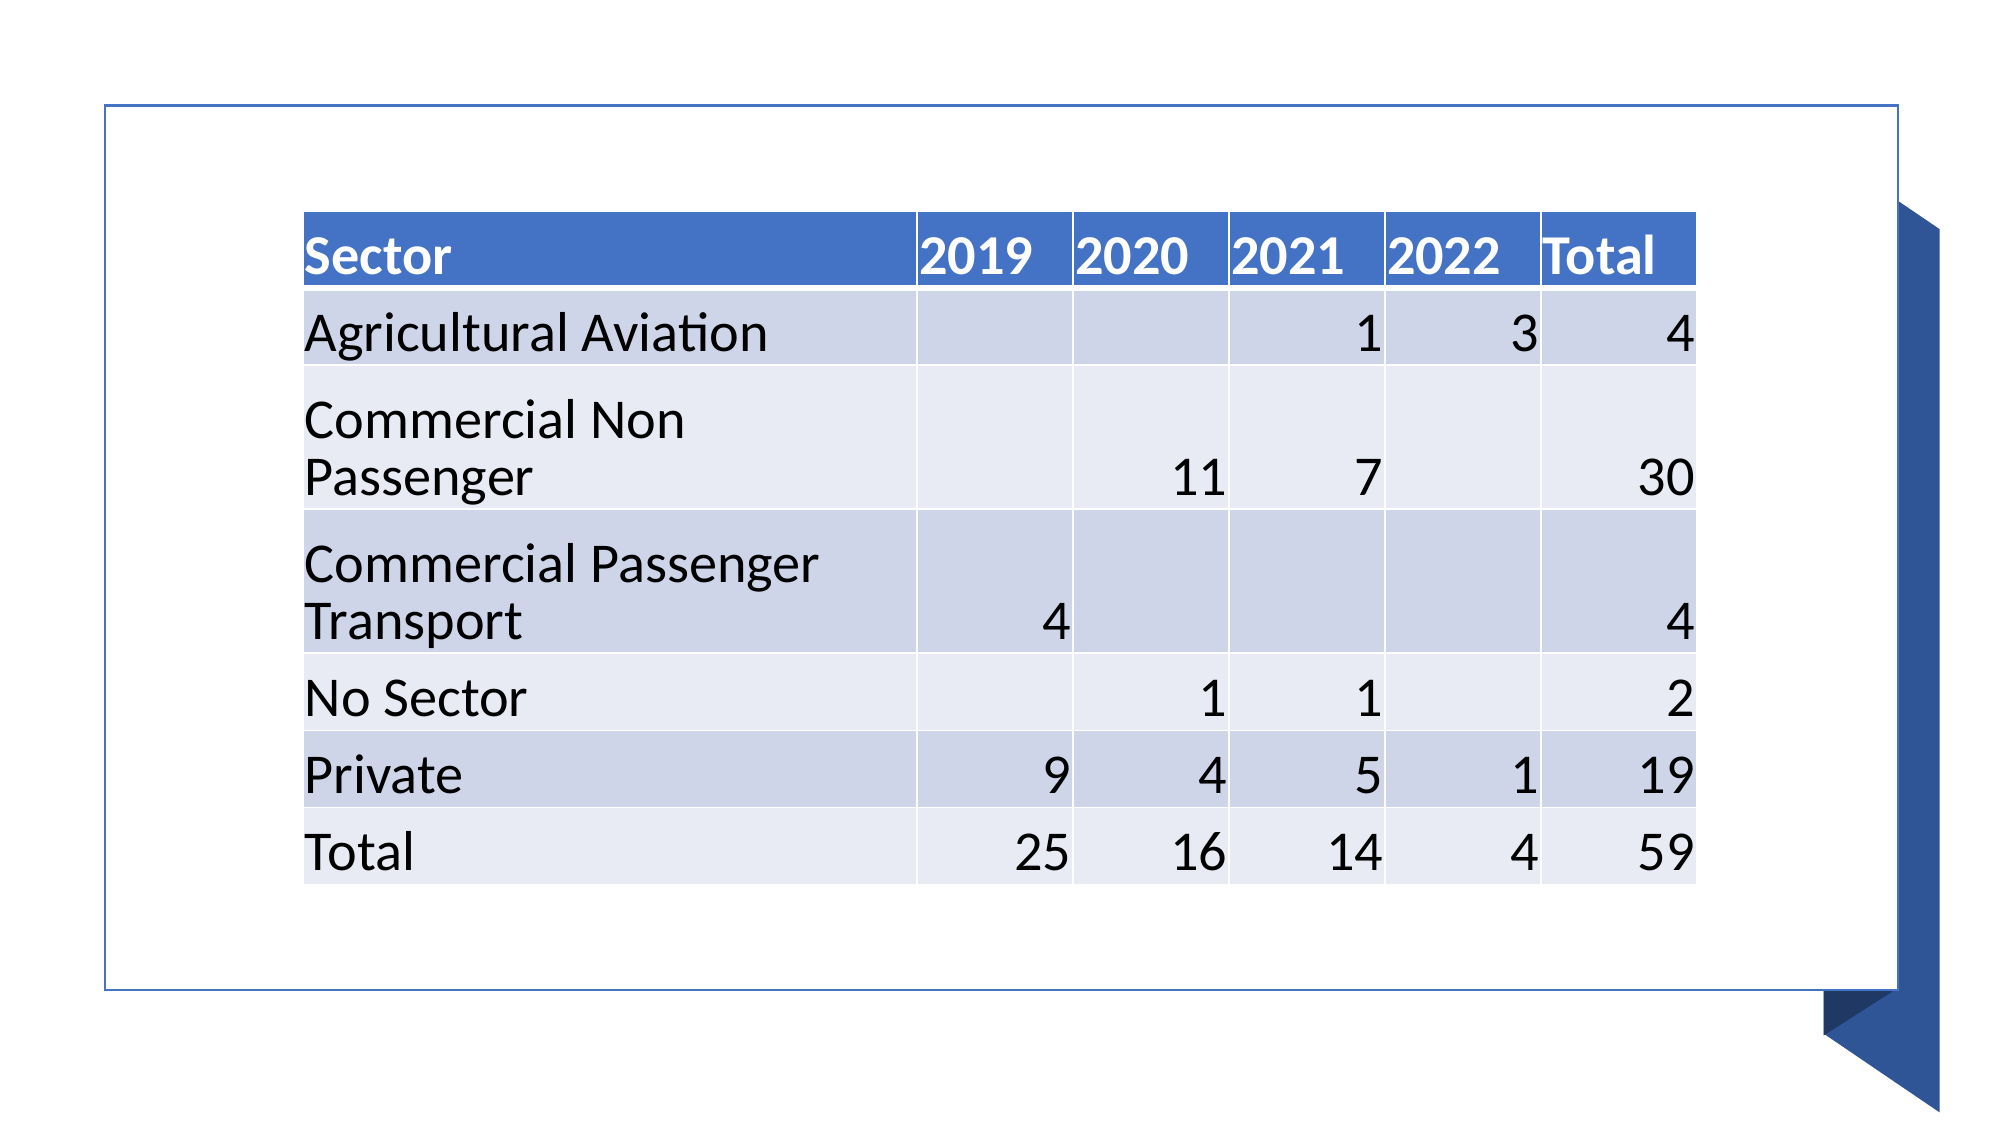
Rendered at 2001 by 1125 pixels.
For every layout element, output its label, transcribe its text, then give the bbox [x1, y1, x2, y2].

table_cell 4 [1074, 731, 1228, 807]
table_cell 25 [918, 808, 1072, 884]
table_cell 9 [918, 731, 1072, 807]
table_cell 1 [1074, 654, 1228, 730]
table_cell Commercial Passenger Transport [304, 510, 916, 652]
table_cell 14 [1230, 808, 1384, 884]
table_cell 30 [1542, 366, 1696, 508]
table_cell 1 [1230, 291, 1384, 364]
table_cell 11 [1074, 366, 1228, 508]
table_header Sector [304, 212, 916, 285]
table_cell 59 [1542, 808, 1696, 884]
table_cell 16 [1074, 808, 1228, 884]
text_box [1823, 990, 1893, 1036]
table_header Total [1542, 212, 1696, 285]
table_cell [918, 654, 1072, 730]
table_cell Agricultural Aviation [304, 291, 916, 364]
table_cell 7 [1230, 366, 1384, 508]
text_box [1825, 201, 1940, 1113]
table_cell 2 [1542, 654, 1696, 730]
table_cell 4 [918, 510, 1072, 652]
table_cell [1386, 654, 1540, 730]
text_box [104, 105, 1899, 990]
table_cell 19 [1542, 731, 1696, 807]
table_header 2022 [1386, 212, 1540, 285]
table_cell [1074, 510, 1228, 652]
table_cell 1 [1230, 654, 1384, 730]
table_cell 5 [1230, 731, 1384, 807]
table_cell [918, 291, 1072, 364]
table_cell 4 [1542, 291, 1696, 364]
table_cell Total [304, 808, 916, 884]
table_cell Private [304, 731, 916, 807]
table_cell [918, 366, 1072, 508]
table_header 2020 [1074, 212, 1228, 285]
table_cell 3 [1386, 291, 1540, 364]
table_cell [1074, 291, 1228, 364]
table_cell 4 [1542, 510, 1696, 652]
table_cell No Sector [304, 654, 916, 730]
table_cell [1386, 510, 1540, 652]
table_header 2021 [1230, 212, 1384, 285]
table_cell 4 [1386, 808, 1540, 884]
table_cell 1 [1386, 731, 1540, 807]
table_cell [1386, 366, 1540, 508]
table_cell [1230, 510, 1384, 652]
table_cell Commercial Non Passenger [304, 366, 916, 508]
table_header 2019 [918, 212, 1072, 285]
